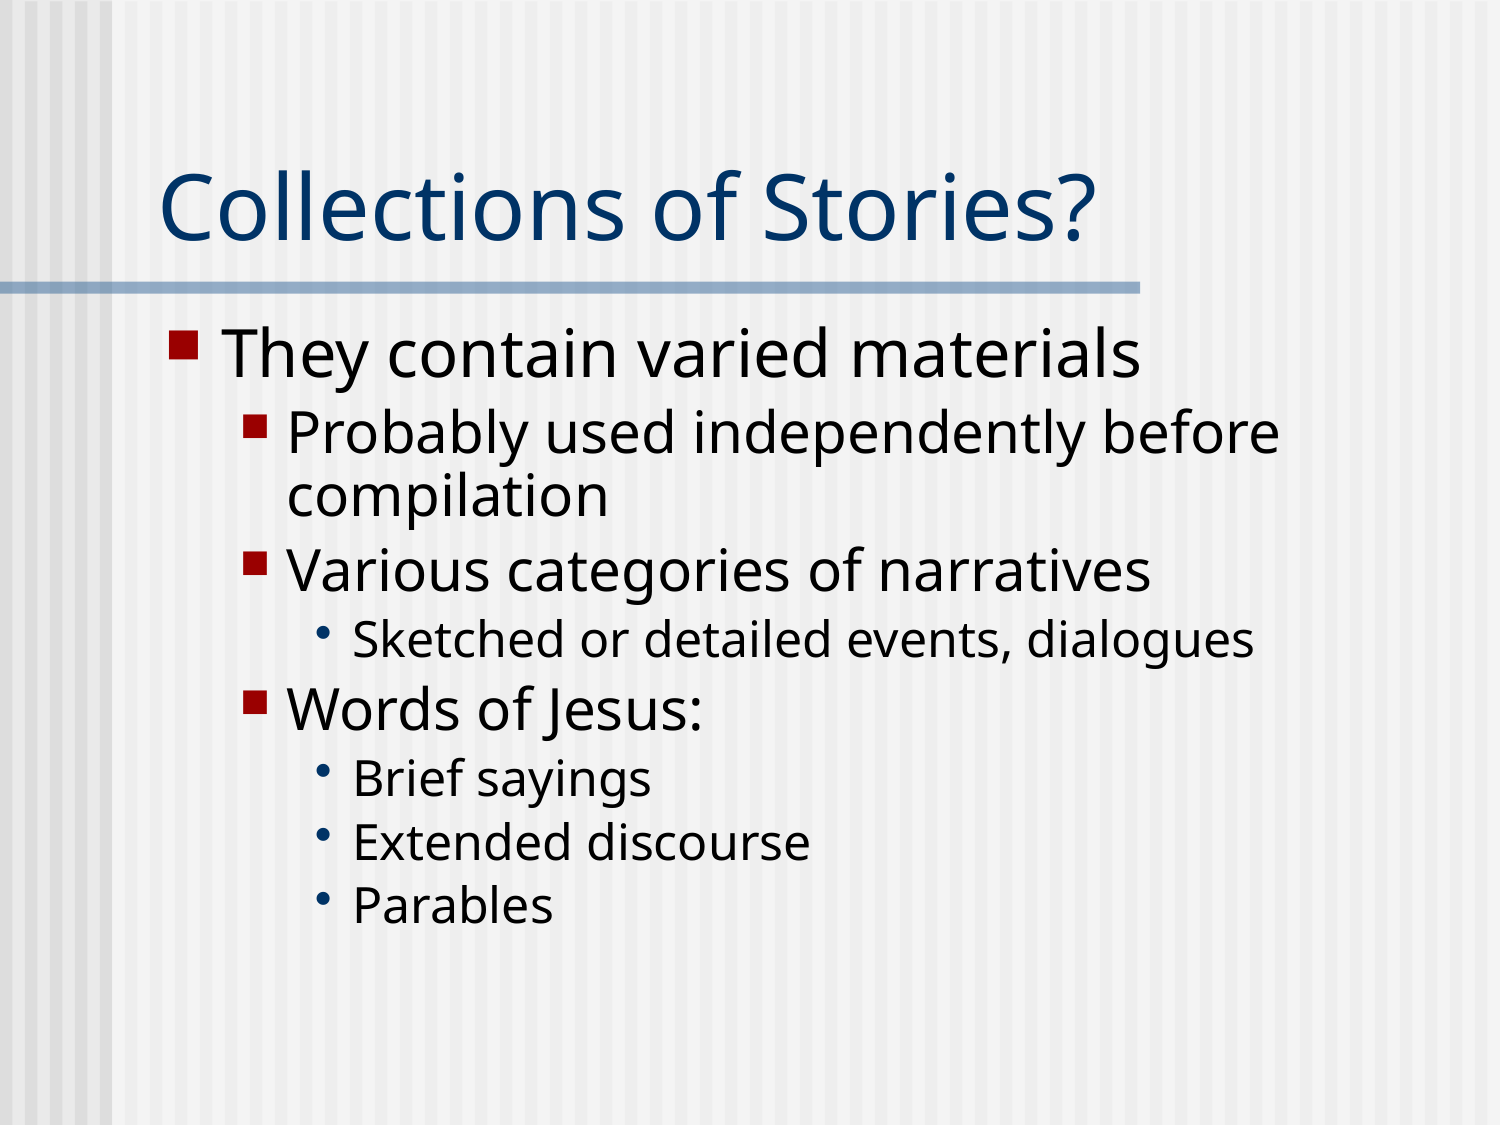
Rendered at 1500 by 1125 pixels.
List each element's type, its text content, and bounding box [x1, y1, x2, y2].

title Collections of Stories? [142, 141, 1482, 267]
list They contain varied materials Probably used independently before compilation Various categories of narratives Sketched or detailed events, dialogues Words of Jesus: Brief sayings Extended discourse Parables [149, 312, 1481, 1000]
